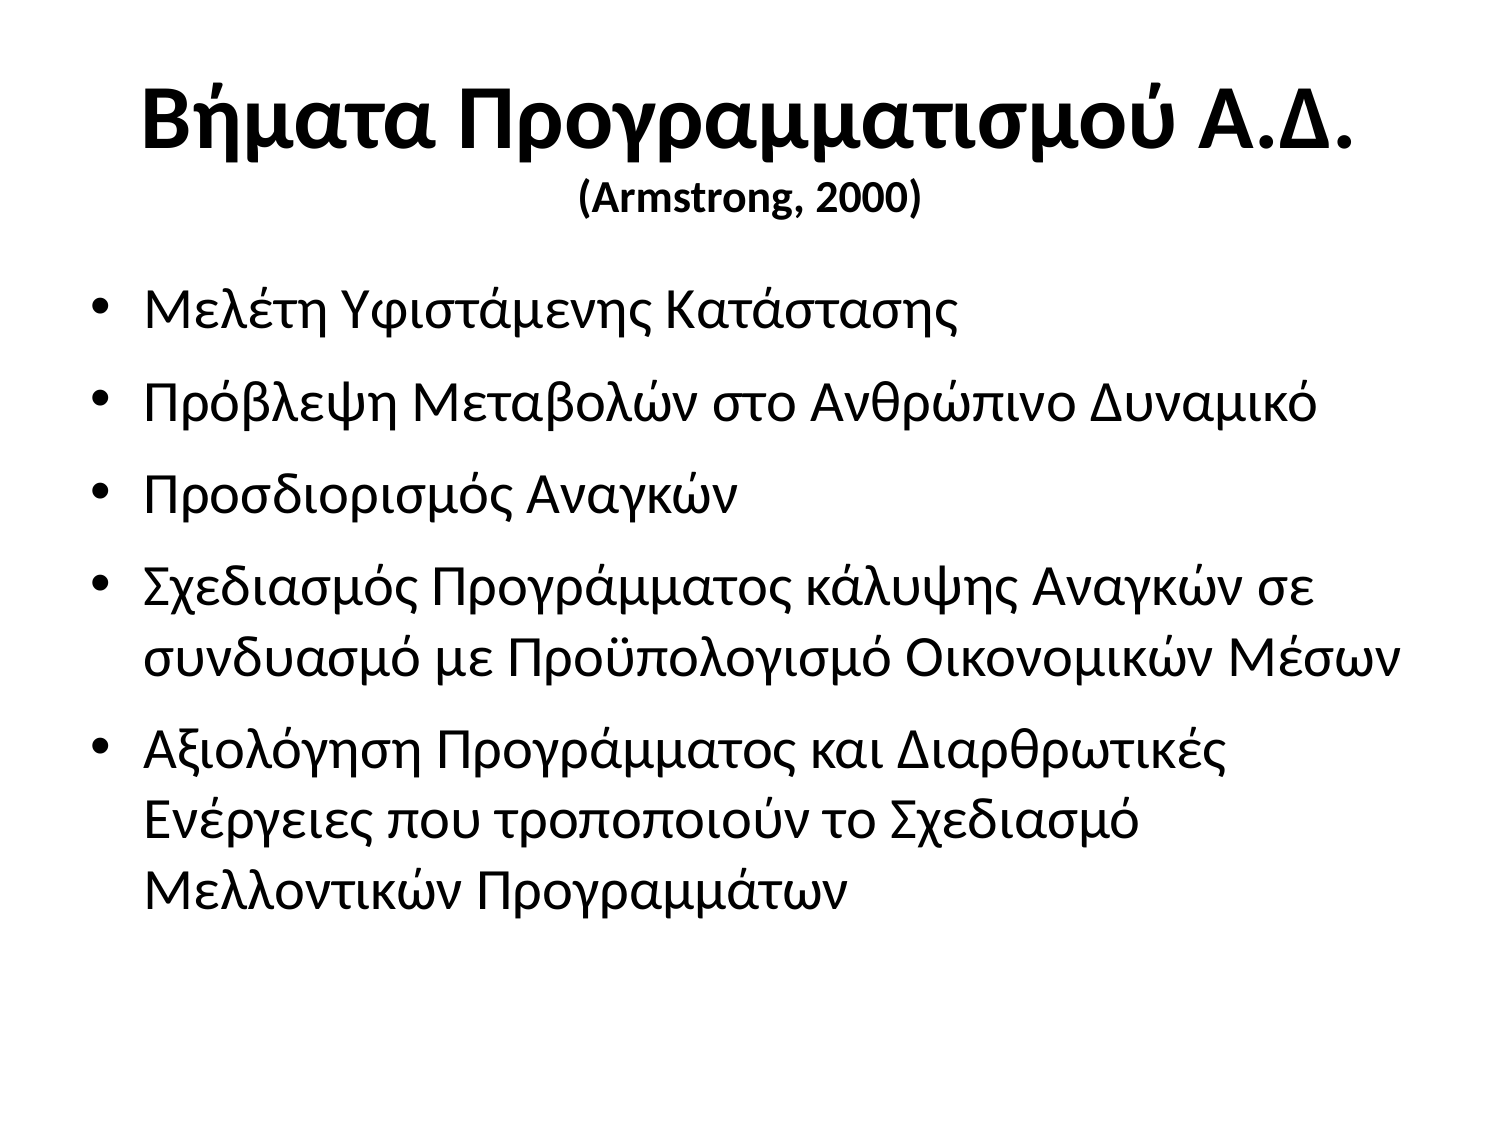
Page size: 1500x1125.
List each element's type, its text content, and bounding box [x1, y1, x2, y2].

list Μελέτη Υφιστάμενης Κατάστασης Πρόβλεψη Μεταβολών στο Ανθρώπινο Δυναμικό Προσδιορισμός Αναγκών Σχεδιασμός Προγράμματος κάλυψης Αναγκών σε συνδυασμό με Προϋπολογισμό Οικονομικών Μέσων Αξιολόγηση Προγράμματος και Διαρθρωτικές Ενέργειες που τροποποιούν το Σχεδιασμό Μελλοντικών Προγραμμάτων [75, 262, 1425, 1005]
title Βήματα Προγραμματισμού Α.Δ. (Armstrong, 2000) [75, 45, 1425, 233]
